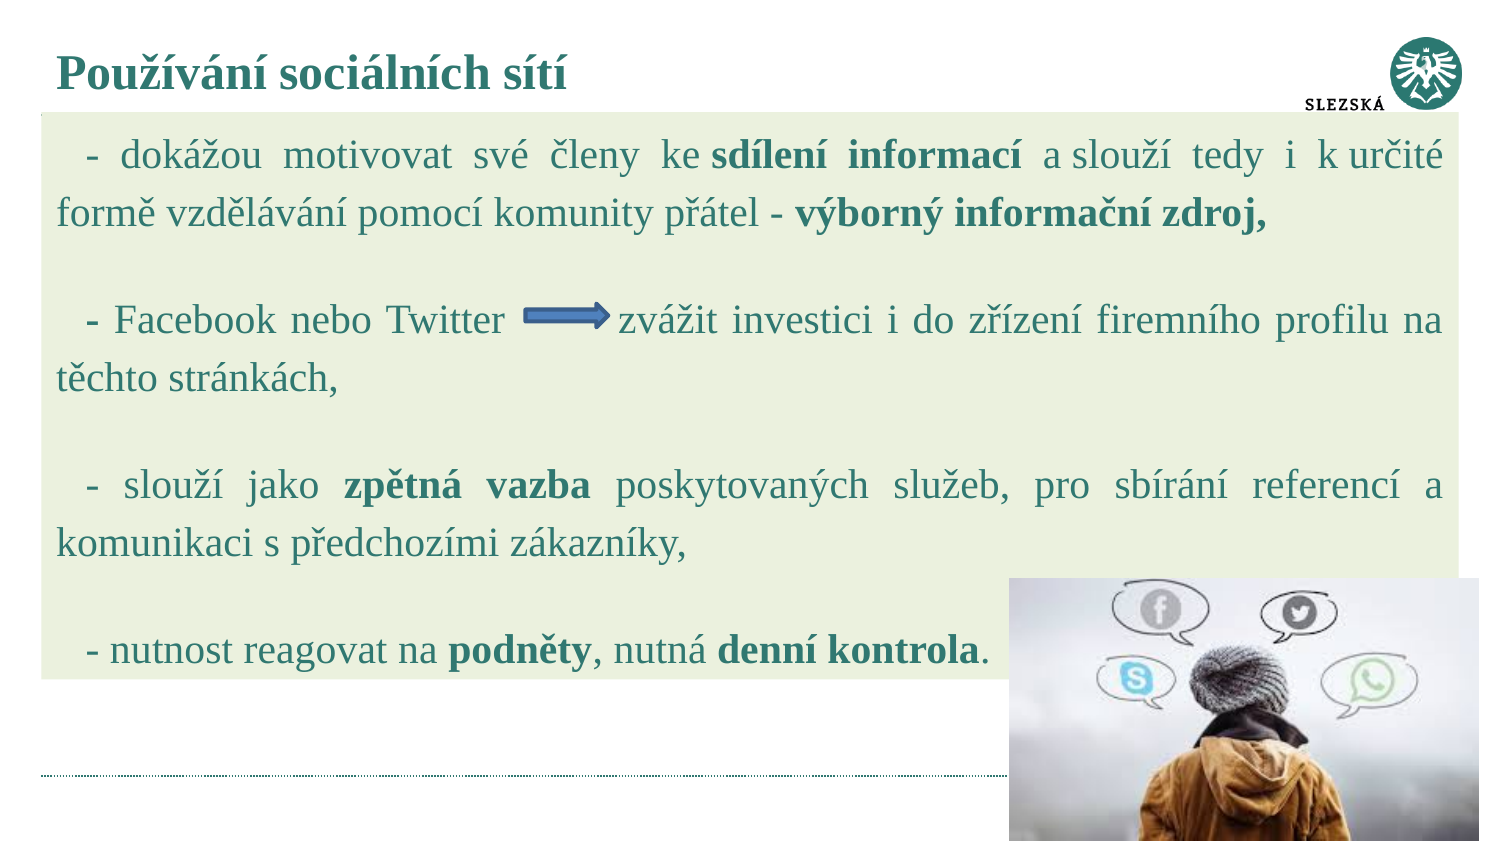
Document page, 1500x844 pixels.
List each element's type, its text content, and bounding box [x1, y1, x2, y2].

picture [1009, 578, 1479, 842]
text_box [523, 301, 611, 330]
title Používání sociálních sítí [41, 32, 786, 112]
picture [1305, 37, 1462, 160]
text_box - dokážou motivovat své členy ke sdílení informací a slouží tedy i k určité formě vzdělávání pomocí komunity přátel - výborný informační zdroj, - Facebook nebo Twitter zvážit investici i do zřízení firemního profilu na těchto stránkách, - slouží jako zpětná vazba poskytovaných služeb, pro sbírání referencí a komunikaci s předchozími zákazníky, - nutnost reagovat na podněty, nutná denní kontrola. [41, 112, 1459, 680]
